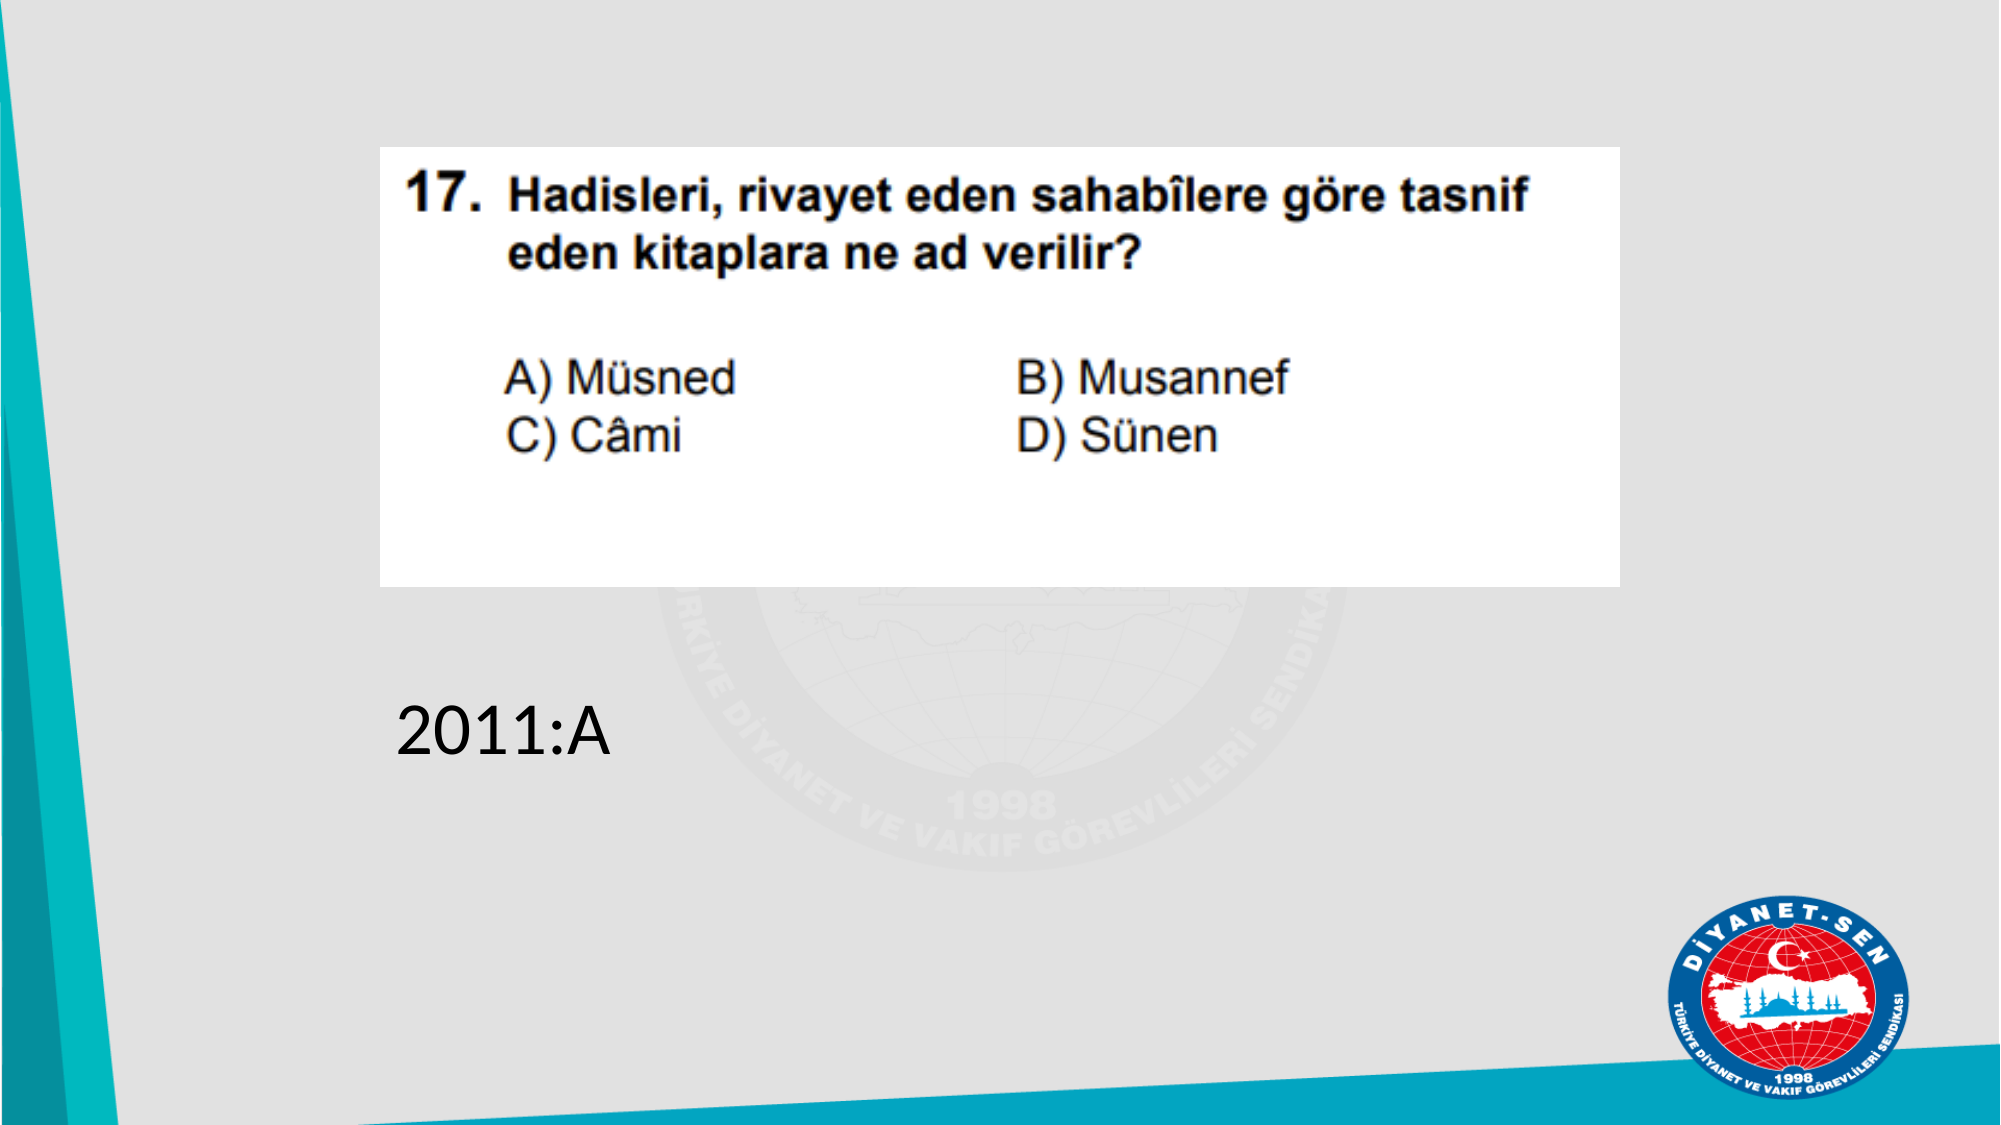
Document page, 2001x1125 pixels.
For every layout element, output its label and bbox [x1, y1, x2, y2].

picture [380, 147, 1620, 587]
list [0, 0, 2000, 1125]
